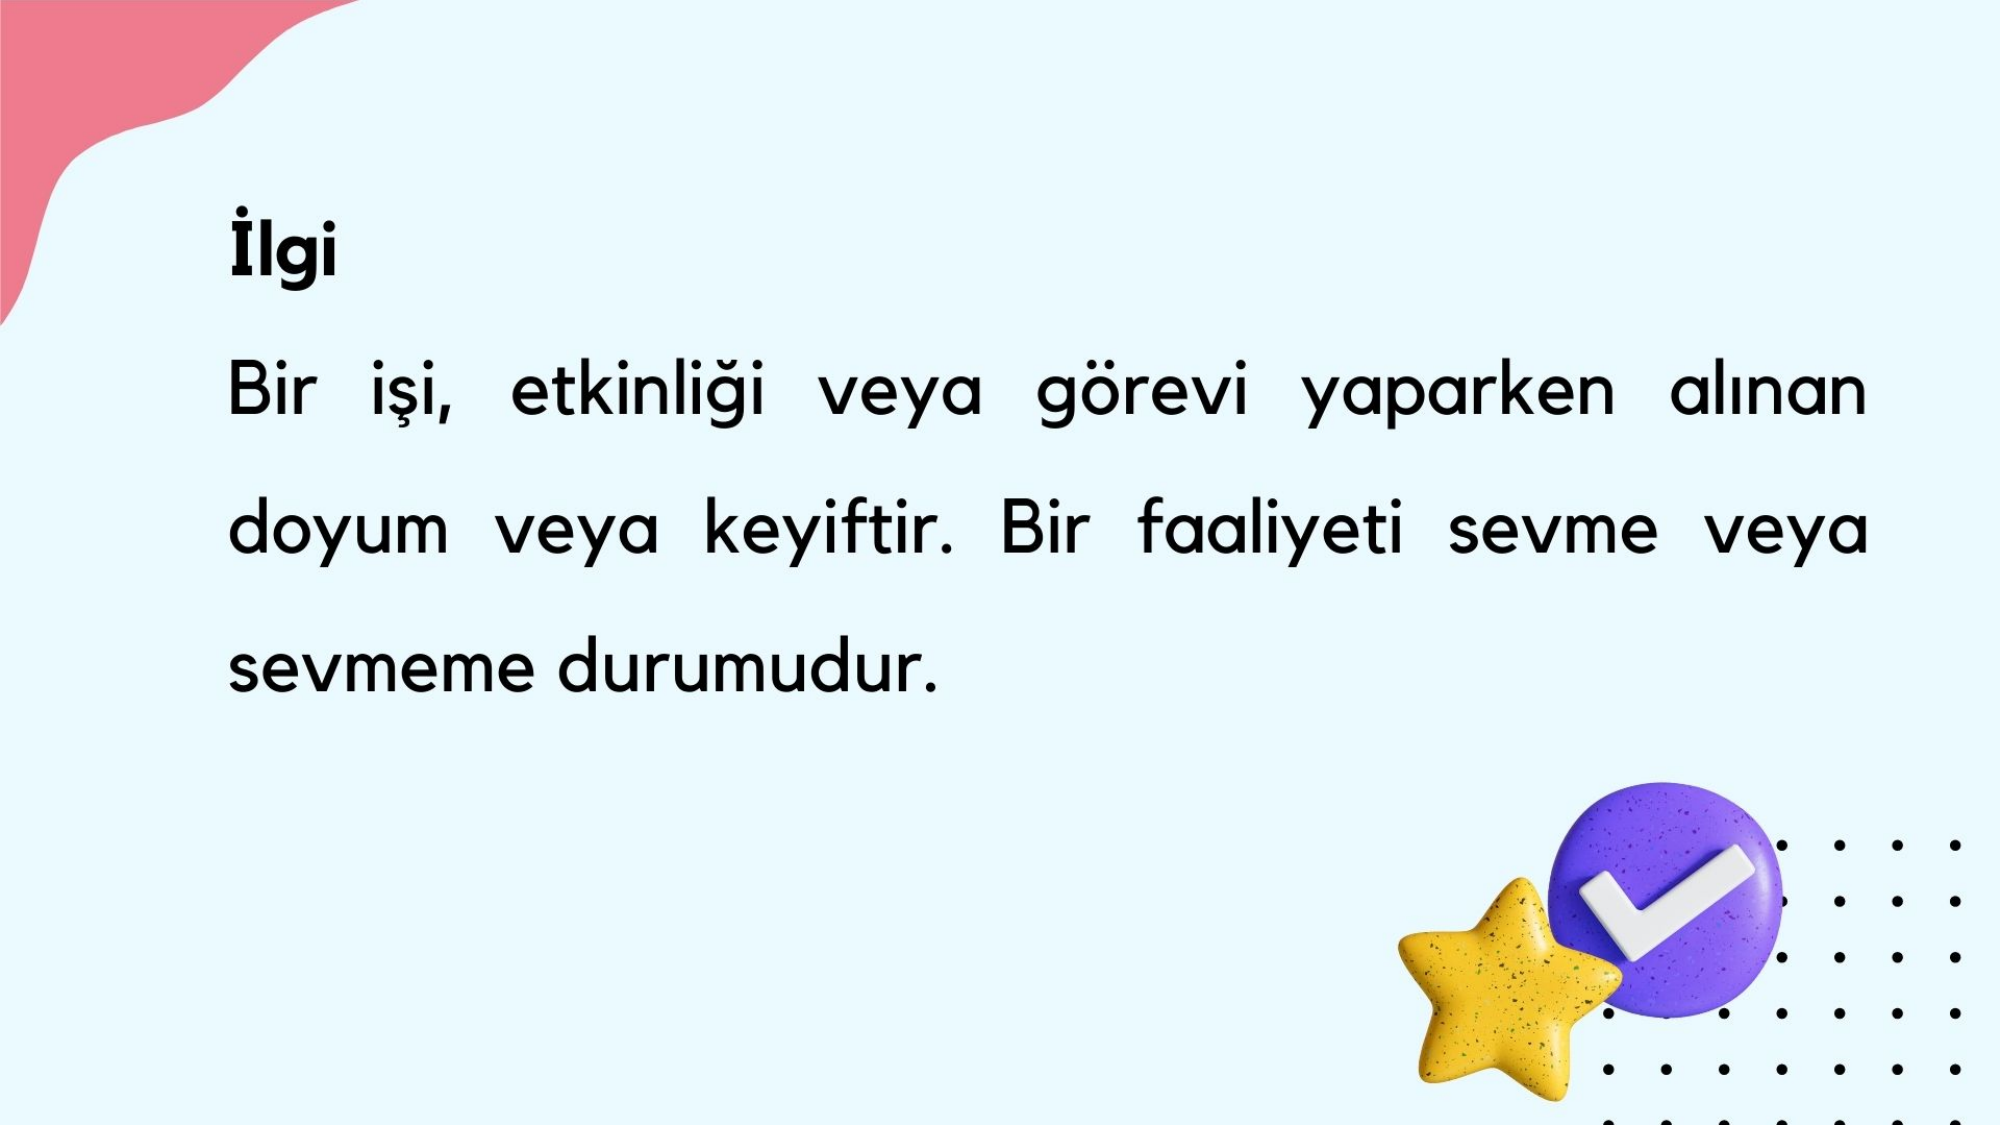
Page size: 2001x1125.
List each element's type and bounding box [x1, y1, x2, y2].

list [0, 0, 2000, 1125]
